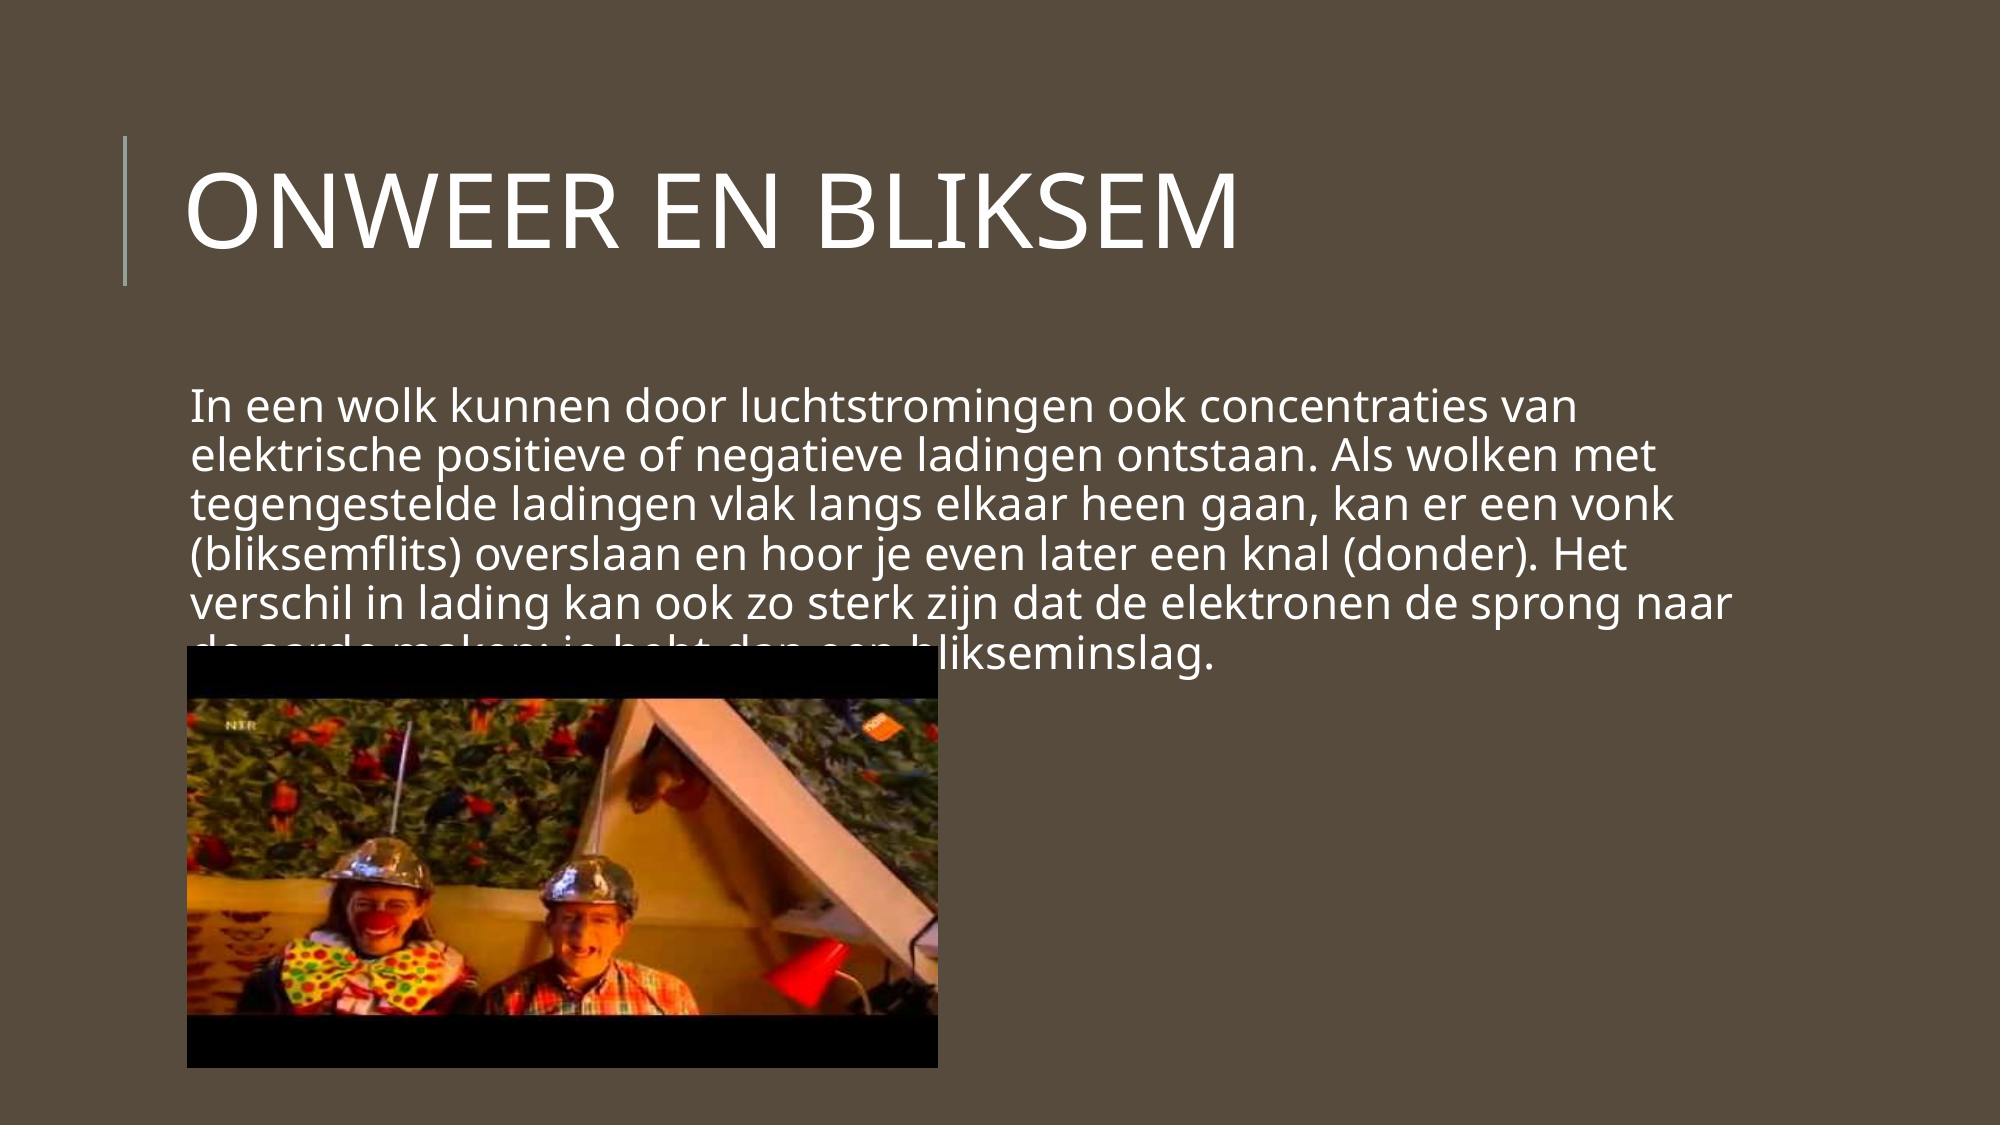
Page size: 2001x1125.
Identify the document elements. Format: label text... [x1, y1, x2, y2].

title ONWEER EN BLIKSEM [168, 96, 1763, 342]
picture [187, 645, 938, 1069]
list In een wolk kunnen door luchtstromingen ook concentraties van elektrische positieve of negatieve ladingen ontstaan. Als wolken met tegengestelde ladingen vlak langs elkaar heen gaan, kan er een vonk (bliksemflits) overslaan en hoor je even later een knal (donder). Het verschil in lading kan ook zo sterk zijn dat de elektronen de sprong naar de aarde maken: je hebt dan een blikseminslag. [168, 375, 1763, 1035]
